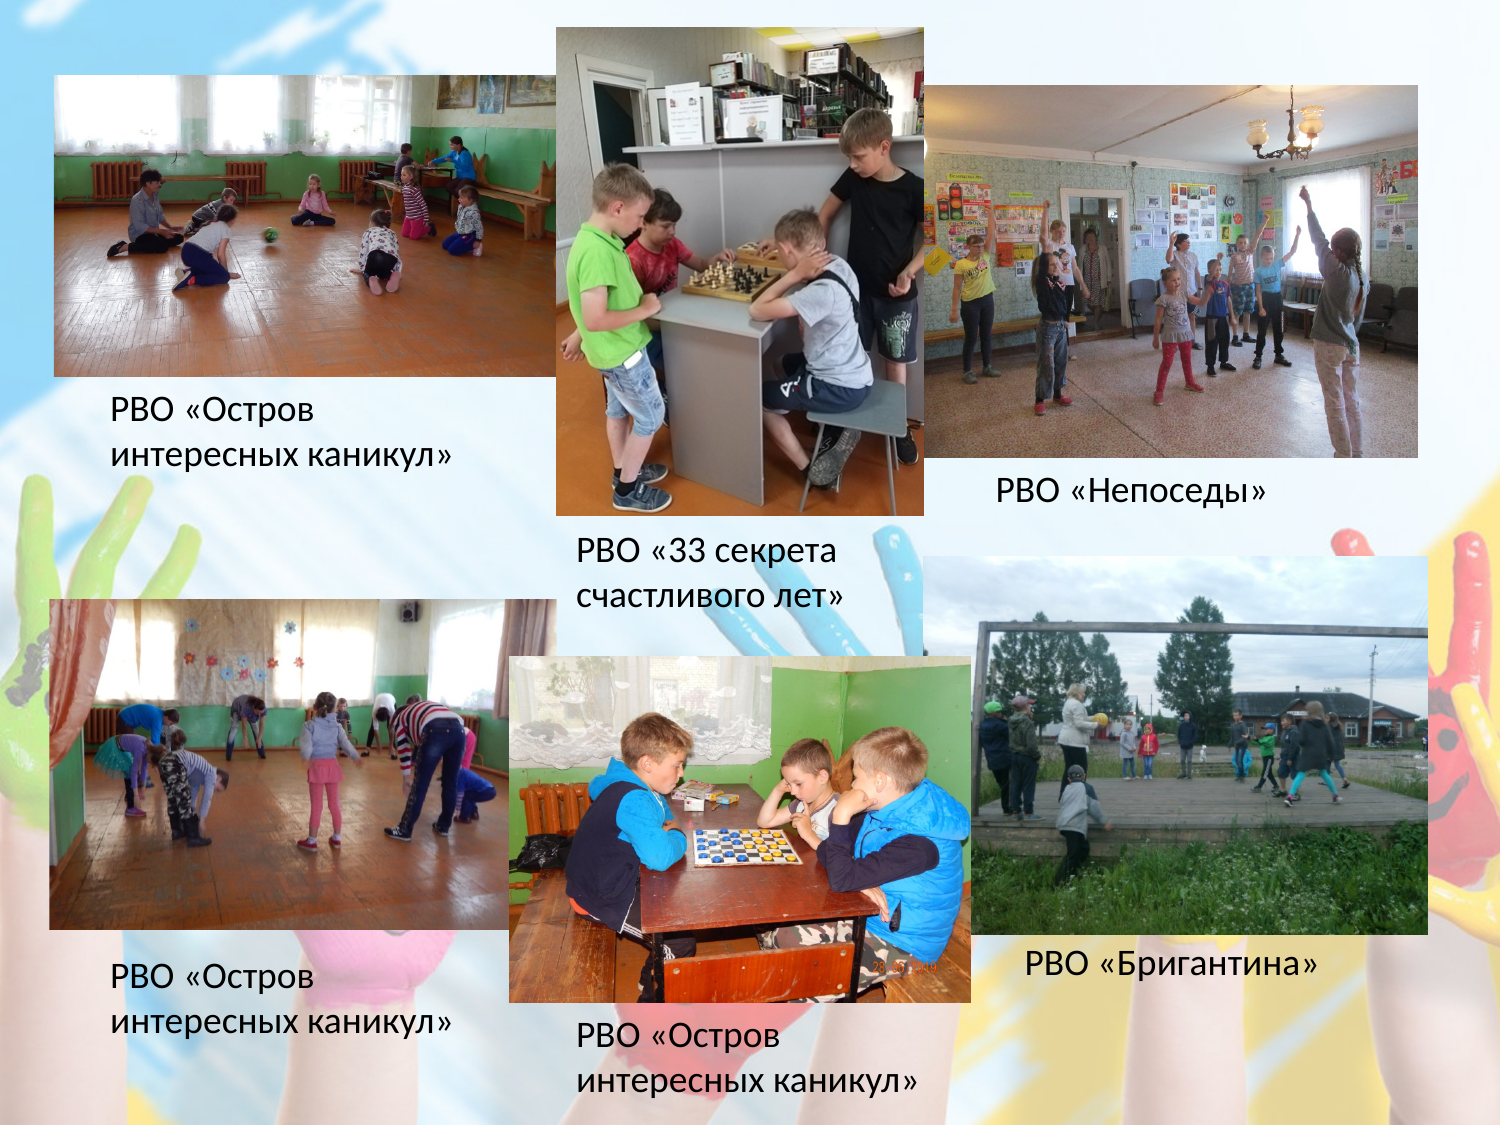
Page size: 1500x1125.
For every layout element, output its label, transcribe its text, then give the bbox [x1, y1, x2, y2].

text_box РВО «Остров интересных каникул» [95, 943, 474, 1048]
picture [53, 27, 1418, 516]
text_box РВО «Остров интересных каникул» [95, 385, 474, 482]
text_box РВО «33 секрета счастливого лет» [561, 518, 940, 623]
picture [48, 556, 1428, 1003]
text_box РВО «Остров интересных каникул» [561, 1010, 940, 1108]
text_box РВО «Непоседы» [980, 466, 1359, 518]
text_box РВО «Бригантина» [1009, 943, 1388, 991]
